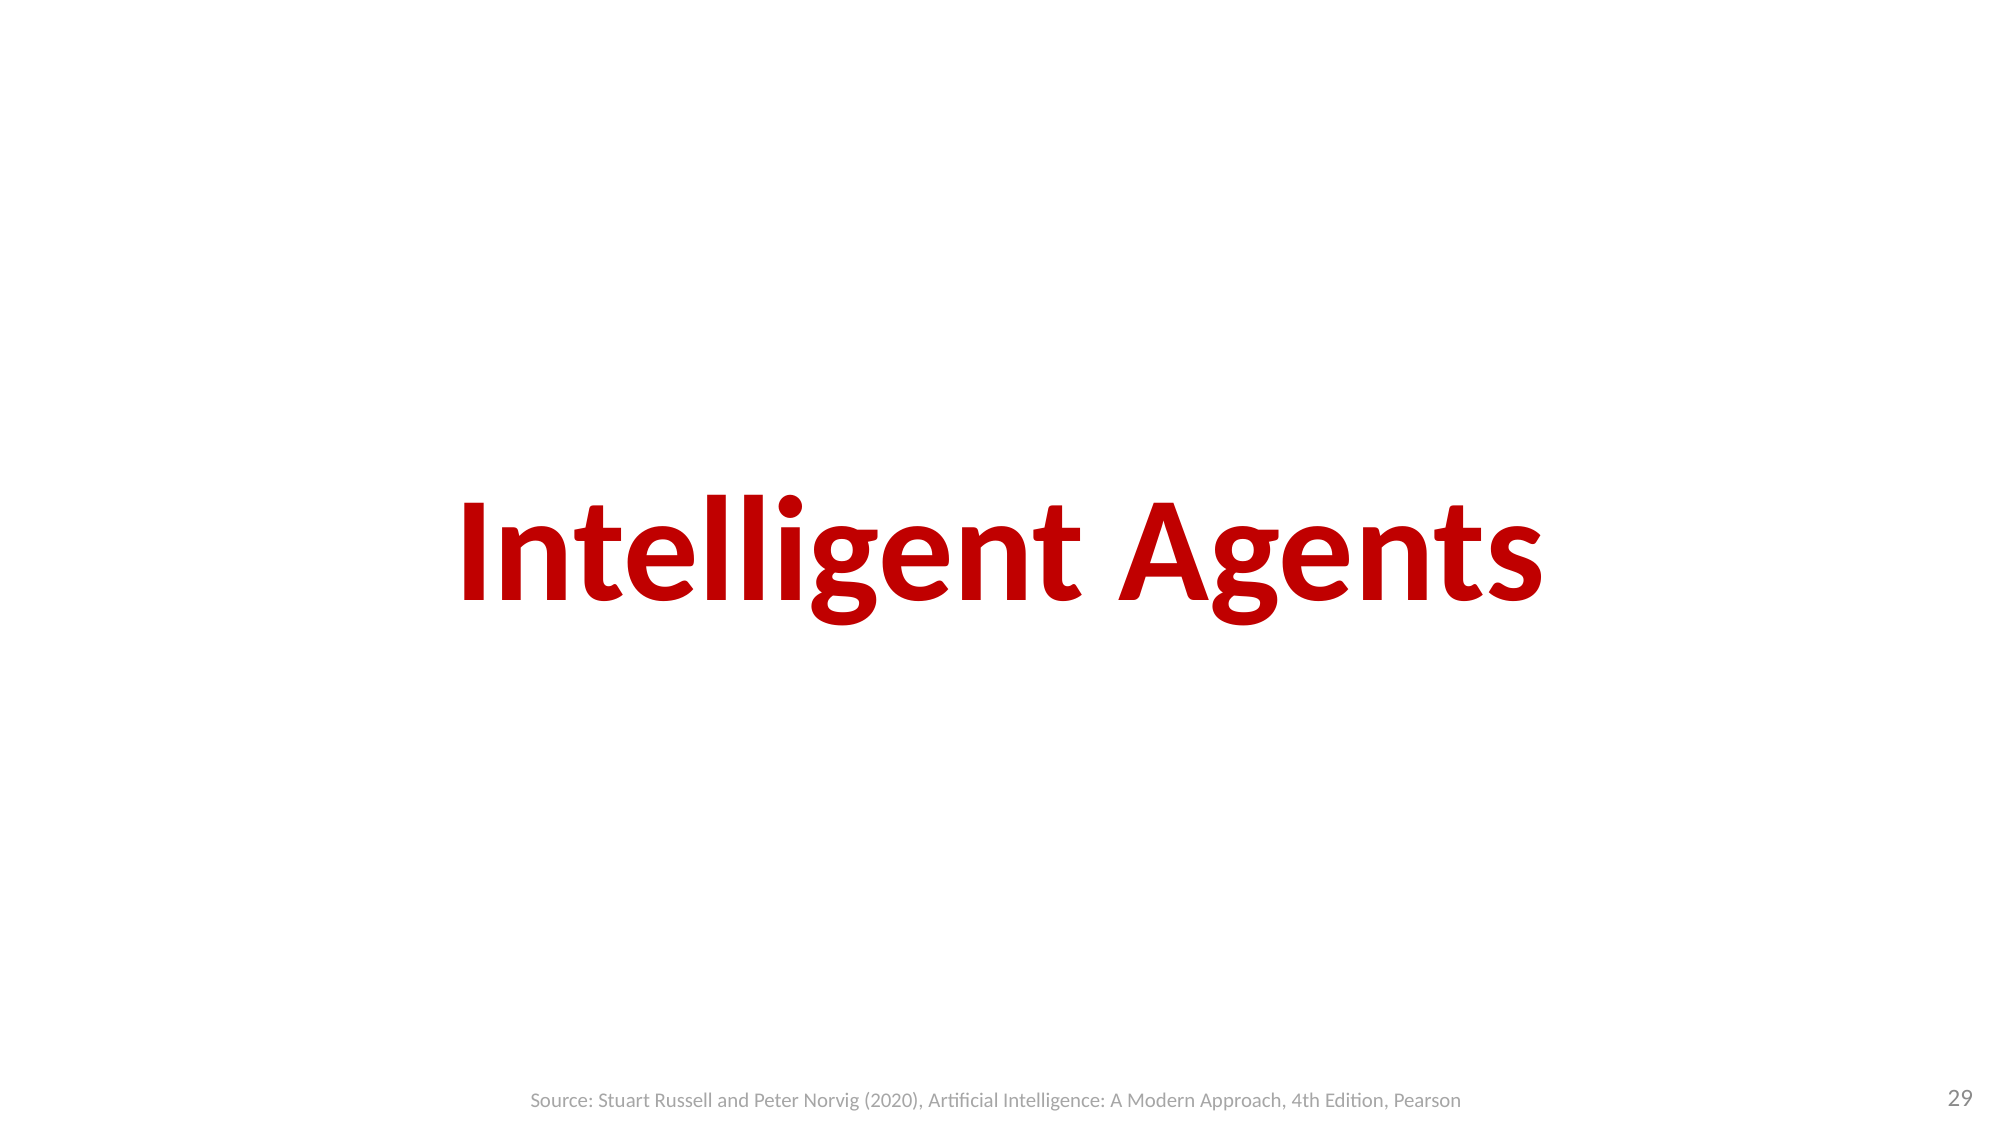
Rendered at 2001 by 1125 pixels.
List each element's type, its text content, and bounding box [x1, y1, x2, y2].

slide_number 29 [1830, 1076, 1989, 1116]
title Intelligent Agents [303, 20, 1697, 1060]
text_box Source: Stuart Russell and Peter Norvig (2020), Artificial Intelligence: A Modern Approach, 4th Edition, Pearson [423, 1079, 1570, 1119]
